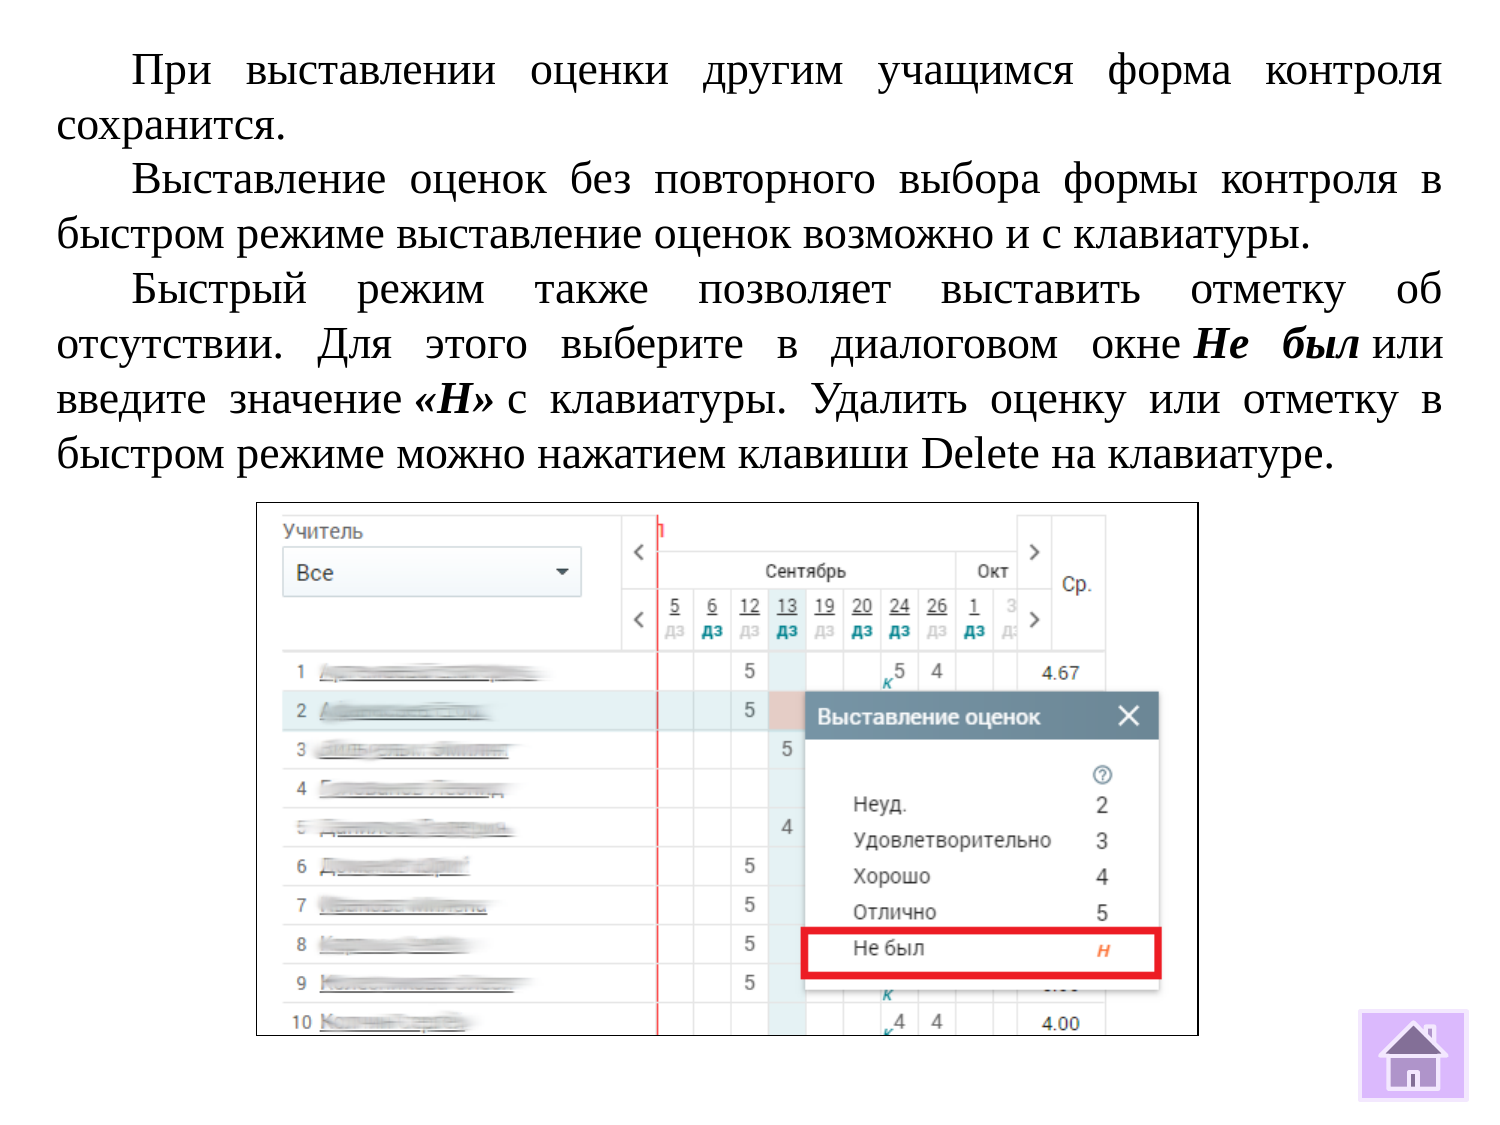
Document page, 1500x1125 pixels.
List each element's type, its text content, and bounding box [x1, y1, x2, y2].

text_box [1358, 1009, 1469, 1102]
list При выставлении оценки другим учащимся форма контроля сохранится. Выставление оценок без повторного выбора формы контроля в быстром режиме выставление оценок возможно и с клавиатуры. Быстрый режим также позволяет выставить отметку об отсутствии. Для этого выберите в диалоговом окне Не был или введите значение «Н» с клавиатуры. Удалить оценку или отметку в быстром режиме можно нажатием клавиши Delete на клавиатуре. [41, 30, 1459, 1005]
picture [256, 503, 1198, 1036]
